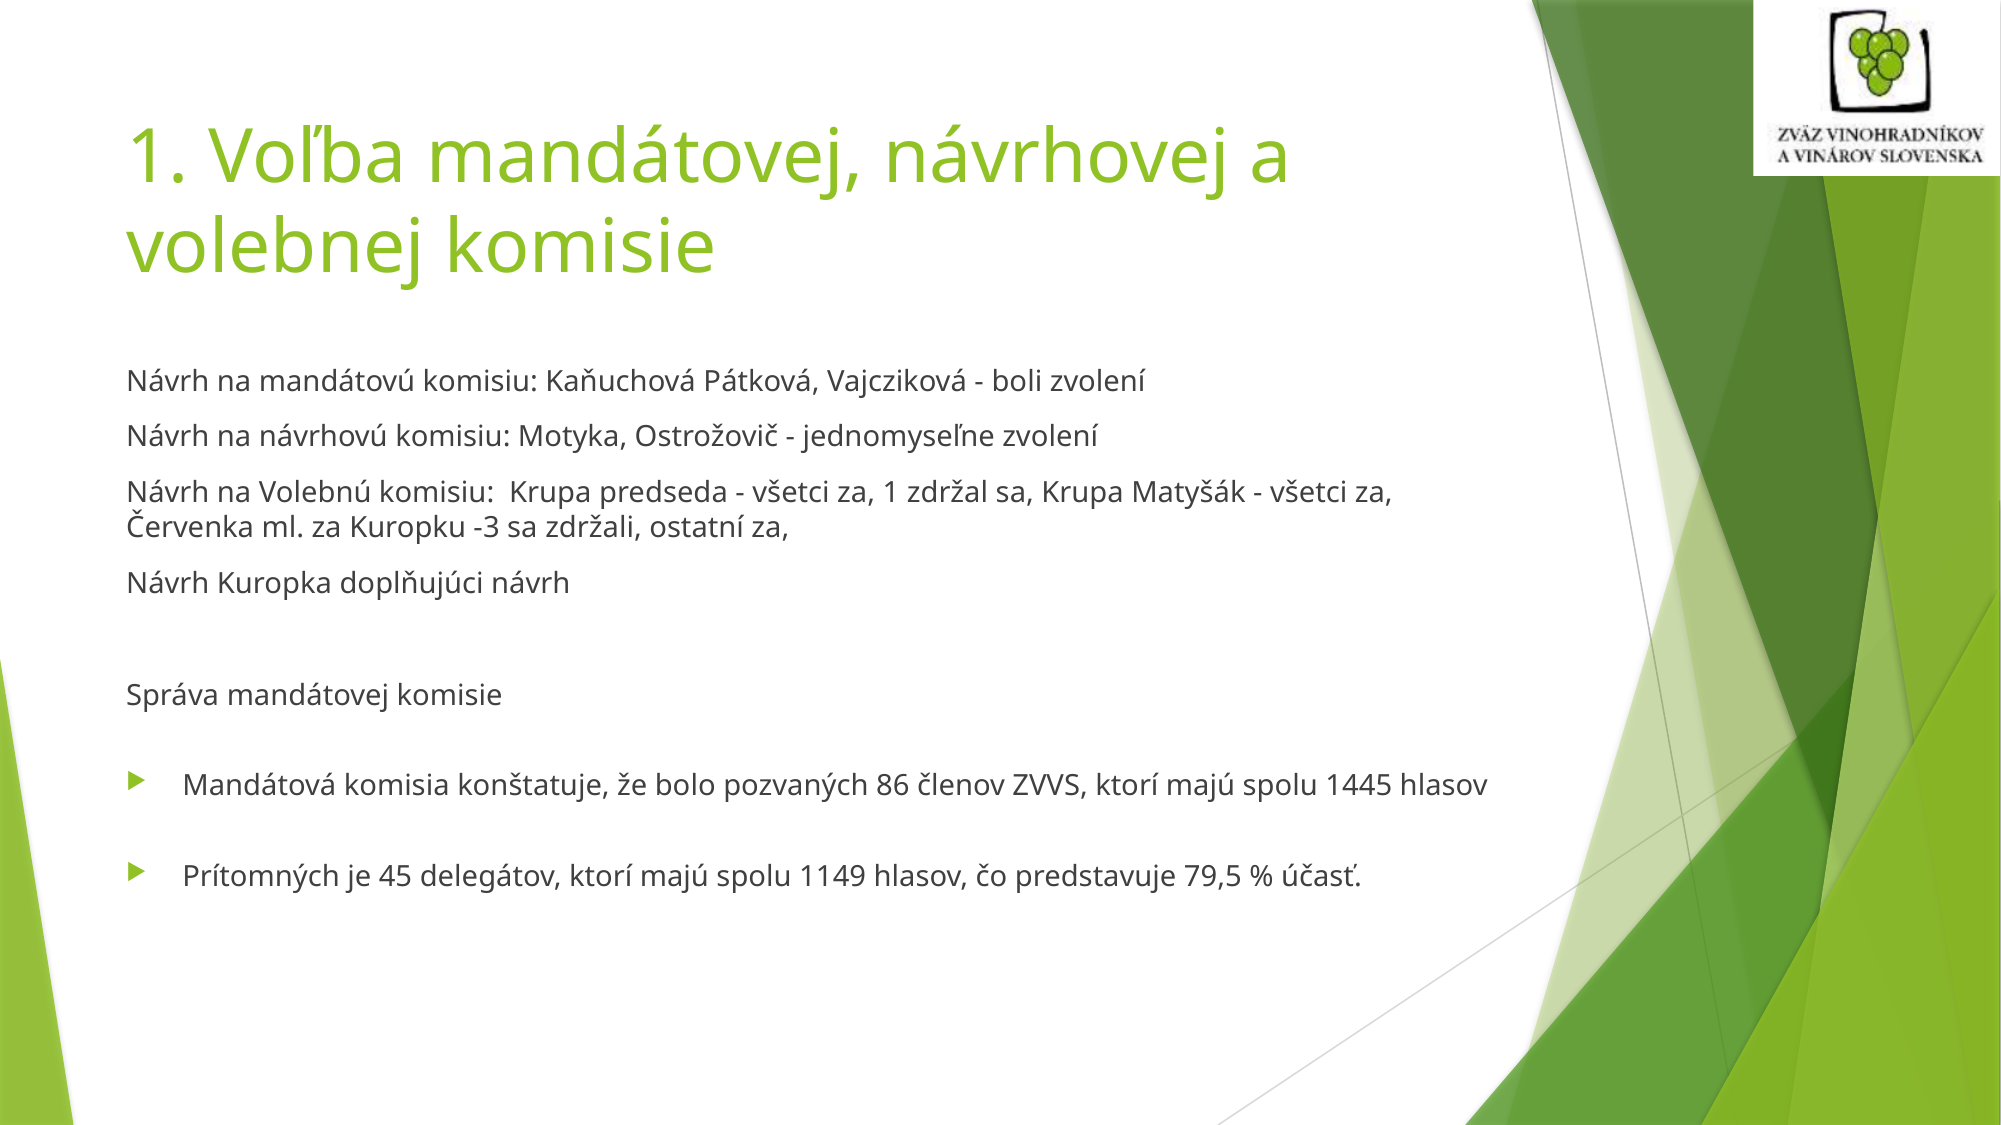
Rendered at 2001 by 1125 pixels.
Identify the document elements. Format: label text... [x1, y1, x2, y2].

list Návrh na mandátovú komisiu: Kaňuchová Pátková, Vajcziková - boli zvolení Návrh na návrhovú komisiu: Motyka, Ostrožovič - jednomyseľne zvolení Návrh na Volebnú komisiu: Krupa predseda - všetci za, 1 zdržal sa, Krupa Matyšák - všetci za, Červenka ml. za Kuropku -3 sa zdržali, ostatní za, Návrh Kuropka doplňujúci návrh Správa mandátovej komisie Mandátová komisia konštatuje, že bolo pozvaných 86 členov ZVVS, ktorí majú spolu 1445 hlasov Prítomných je 45 delegátov, ktorí majú spolu 1149 hlasov, čo predstavuje 79,5 % účasť. [111, 354, 1522, 992]
picture [1752, 0, 2000, 176]
title 1. Voľba mandátovej, návrhovej a volebnej komisie [111, 99, 1522, 317]
